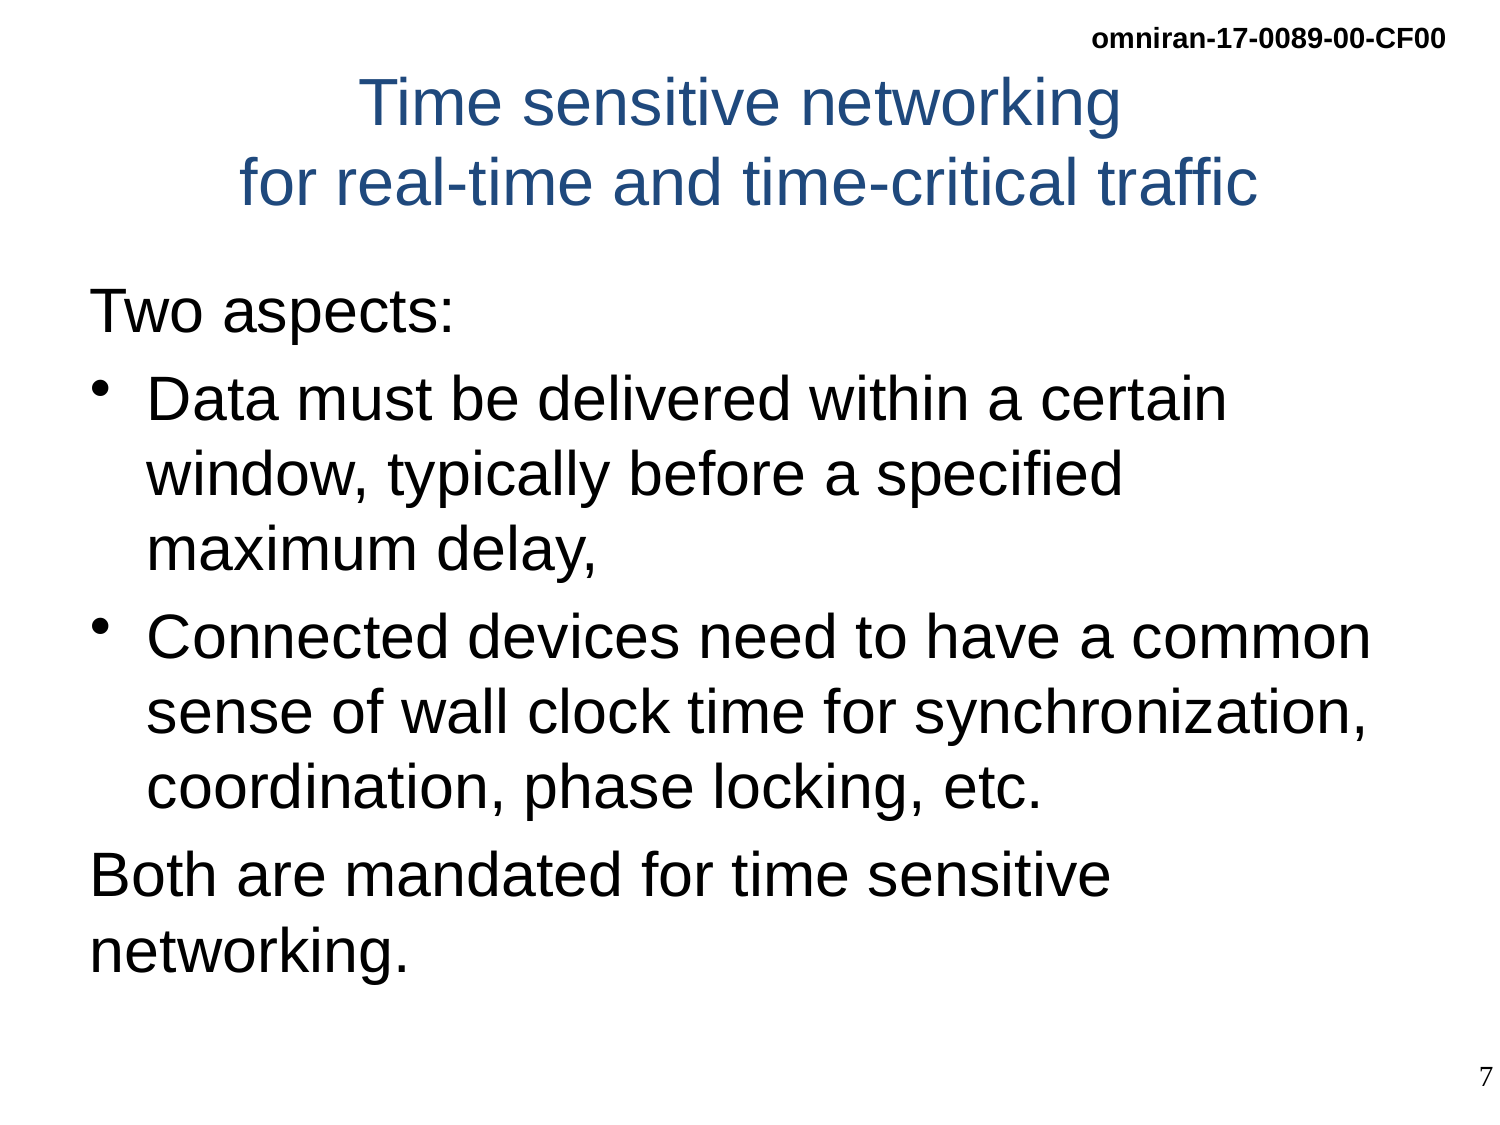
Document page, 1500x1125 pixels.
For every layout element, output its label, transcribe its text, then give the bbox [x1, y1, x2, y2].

title Time sensitive networking for real-time and time-critical traffic [75, 45, 1425, 233]
list Two aspects: Data must be delivered within a certain window, typically before a specified maximum delay, Connected devices need to have a common sense of wall clock time for synchronization, coordination, phase locking, etc. Both are mandated for time sensitive networking. [75, 262, 1425, 1005]
